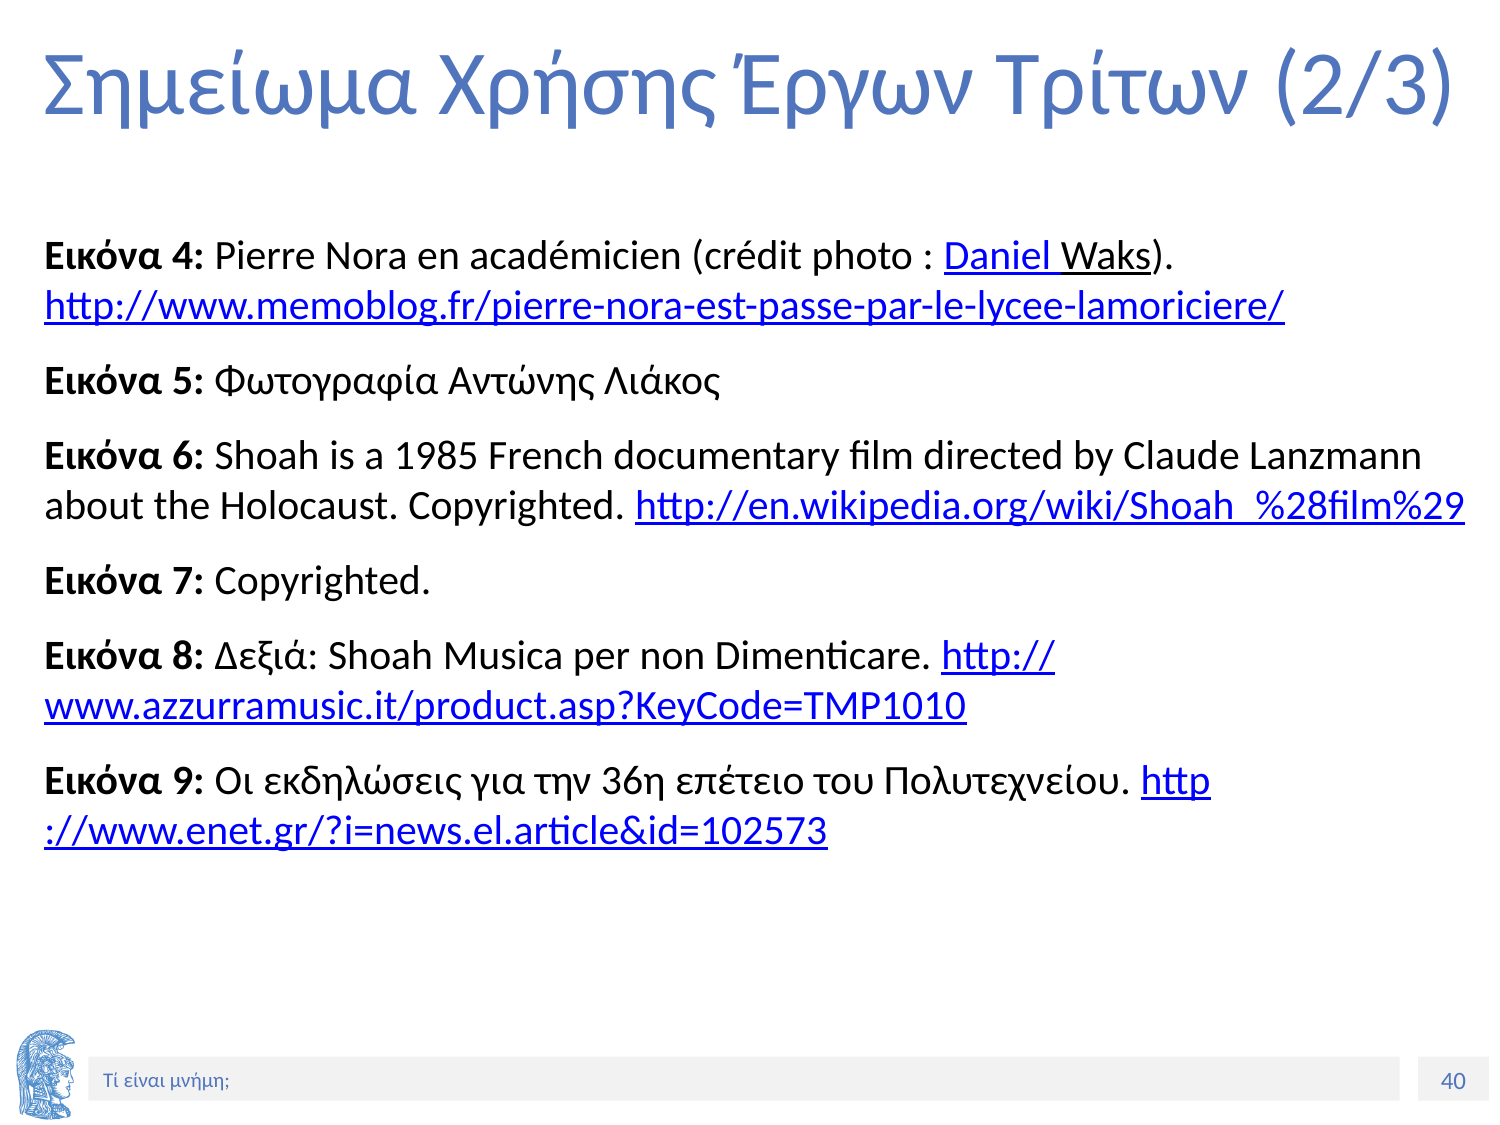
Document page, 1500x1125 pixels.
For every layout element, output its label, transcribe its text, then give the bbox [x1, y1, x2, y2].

title Σημείωμα Χρήσης Έργων Τρίτων (2/3) [0, 0, 1500, 172]
picture [9, 1026, 81, 1120]
list Εικόνα 4: Pierre Nora en académicien (crédit photo : Daniel Waks). http://www.memoblog.fr/pierre-nora-est-passe-par-le-lycee-lamoriciere/ Εικόνα 5: Φωτογραφία Αντώνης Λιάκος Εικόνα 6: Shoah is a 1985 French documentary film directed by Claude Lanzmann about the Holocaust. Copyrighted. http://en.wikipedia.org/wiki/Shoah_%28film%29 Εικόνα 7: Copyrighted. Εικόνα 8: Δεξιά: Shoah Musica per non Dimenticare. http://www.azzurramusic.it/product.asp?KeyCode=TMP1010 Εικόνα 9: Oι εκδηλώσεις για την 36η επέτειο του Πολυτεχνείου. http://www.enet.gr/?i=news.el.article&id=102573 [29, 219, 1483, 963]
